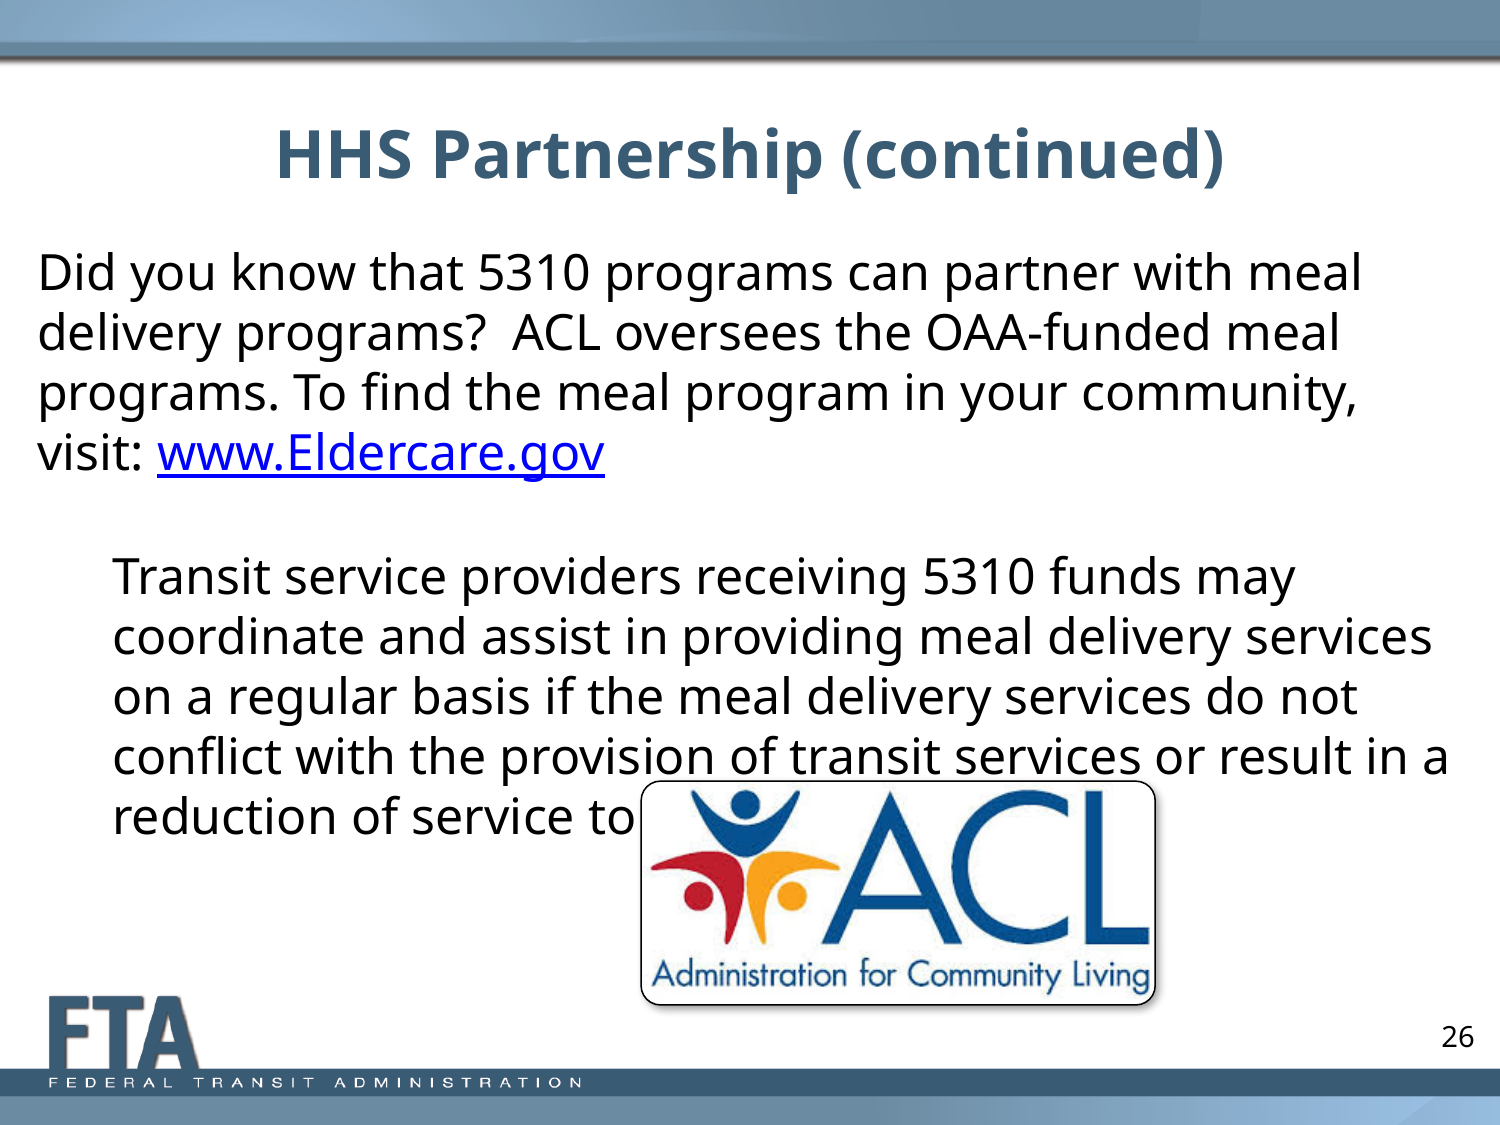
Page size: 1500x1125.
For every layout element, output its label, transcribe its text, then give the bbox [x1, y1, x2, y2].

list Did you know that 5310 programs can partner with meal delivery programs? ACL oversees the OAA-funded meal programs. To find the meal program in your community, visit: www.Eldercare.gov Transit service providers receiving 5310 funds may coordinate and assist in providing meal delivery services on a regular basis if the meal delivery services do not conflict with the provision of transit services or result in a reduction of service to transit passengers [22, 232, 1481, 1006]
picture [0, 0, 1500, 75]
title HHS Partnership (continued) [74, 71, 1426, 232]
picture [0, 780, 1500, 1125]
